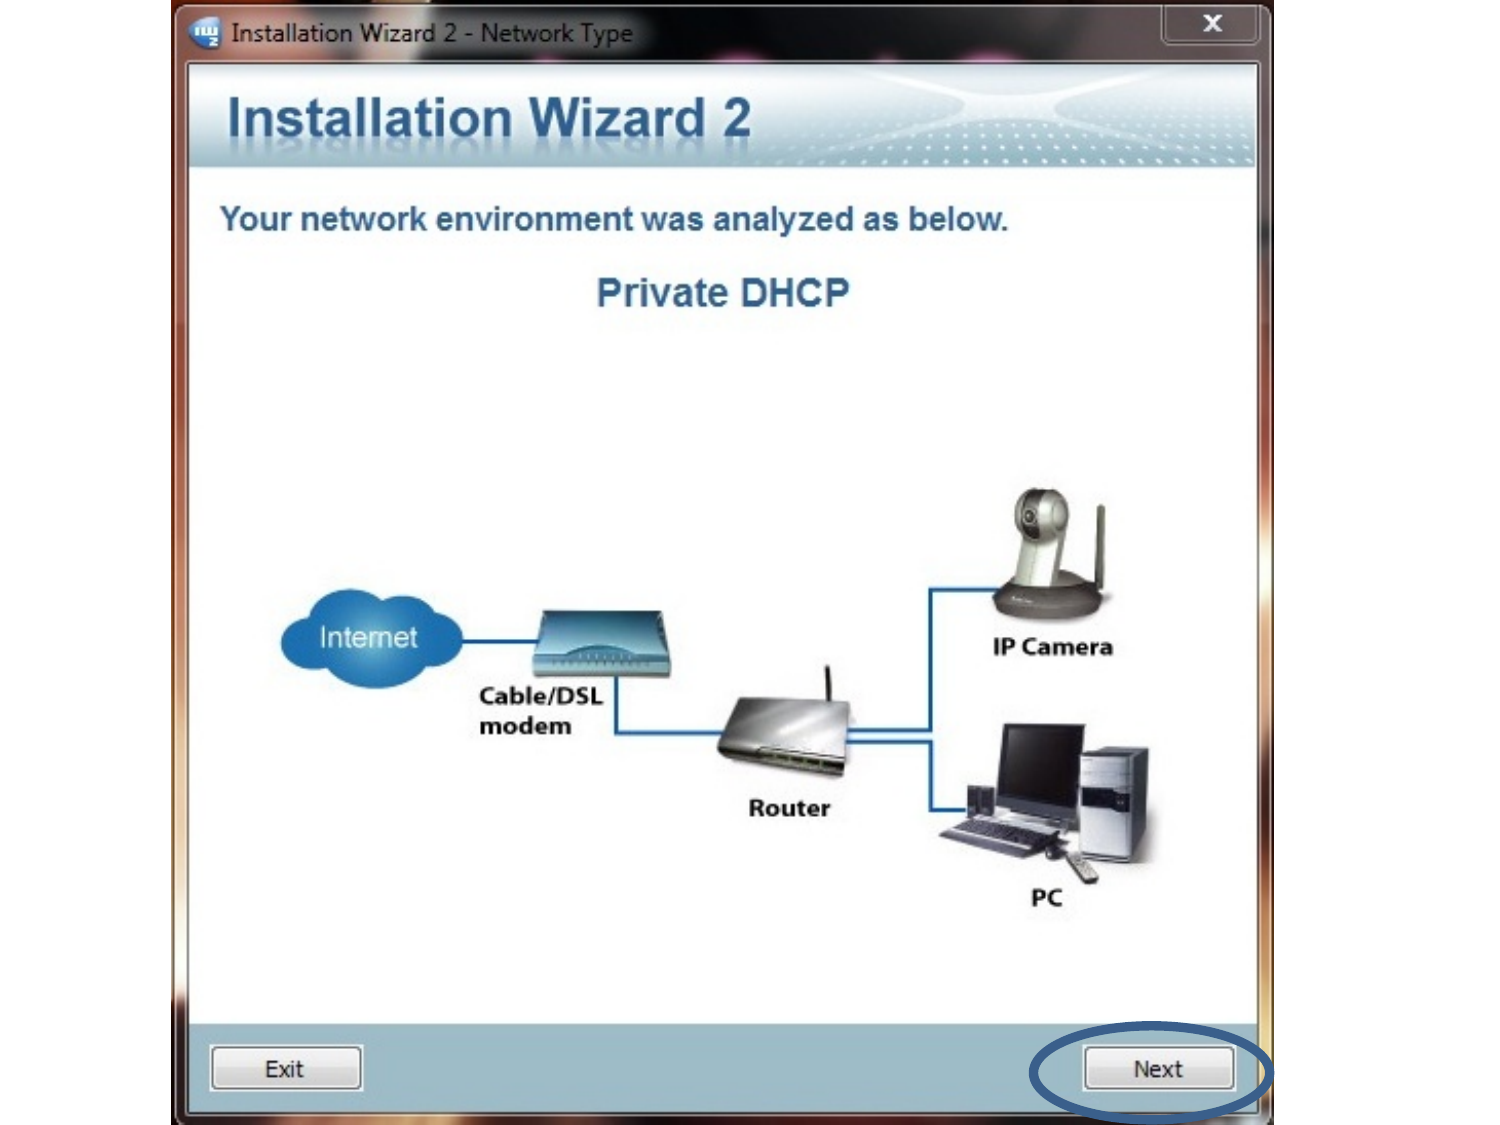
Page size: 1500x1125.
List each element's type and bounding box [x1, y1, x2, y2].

list [170, 0, 1274, 1125]
